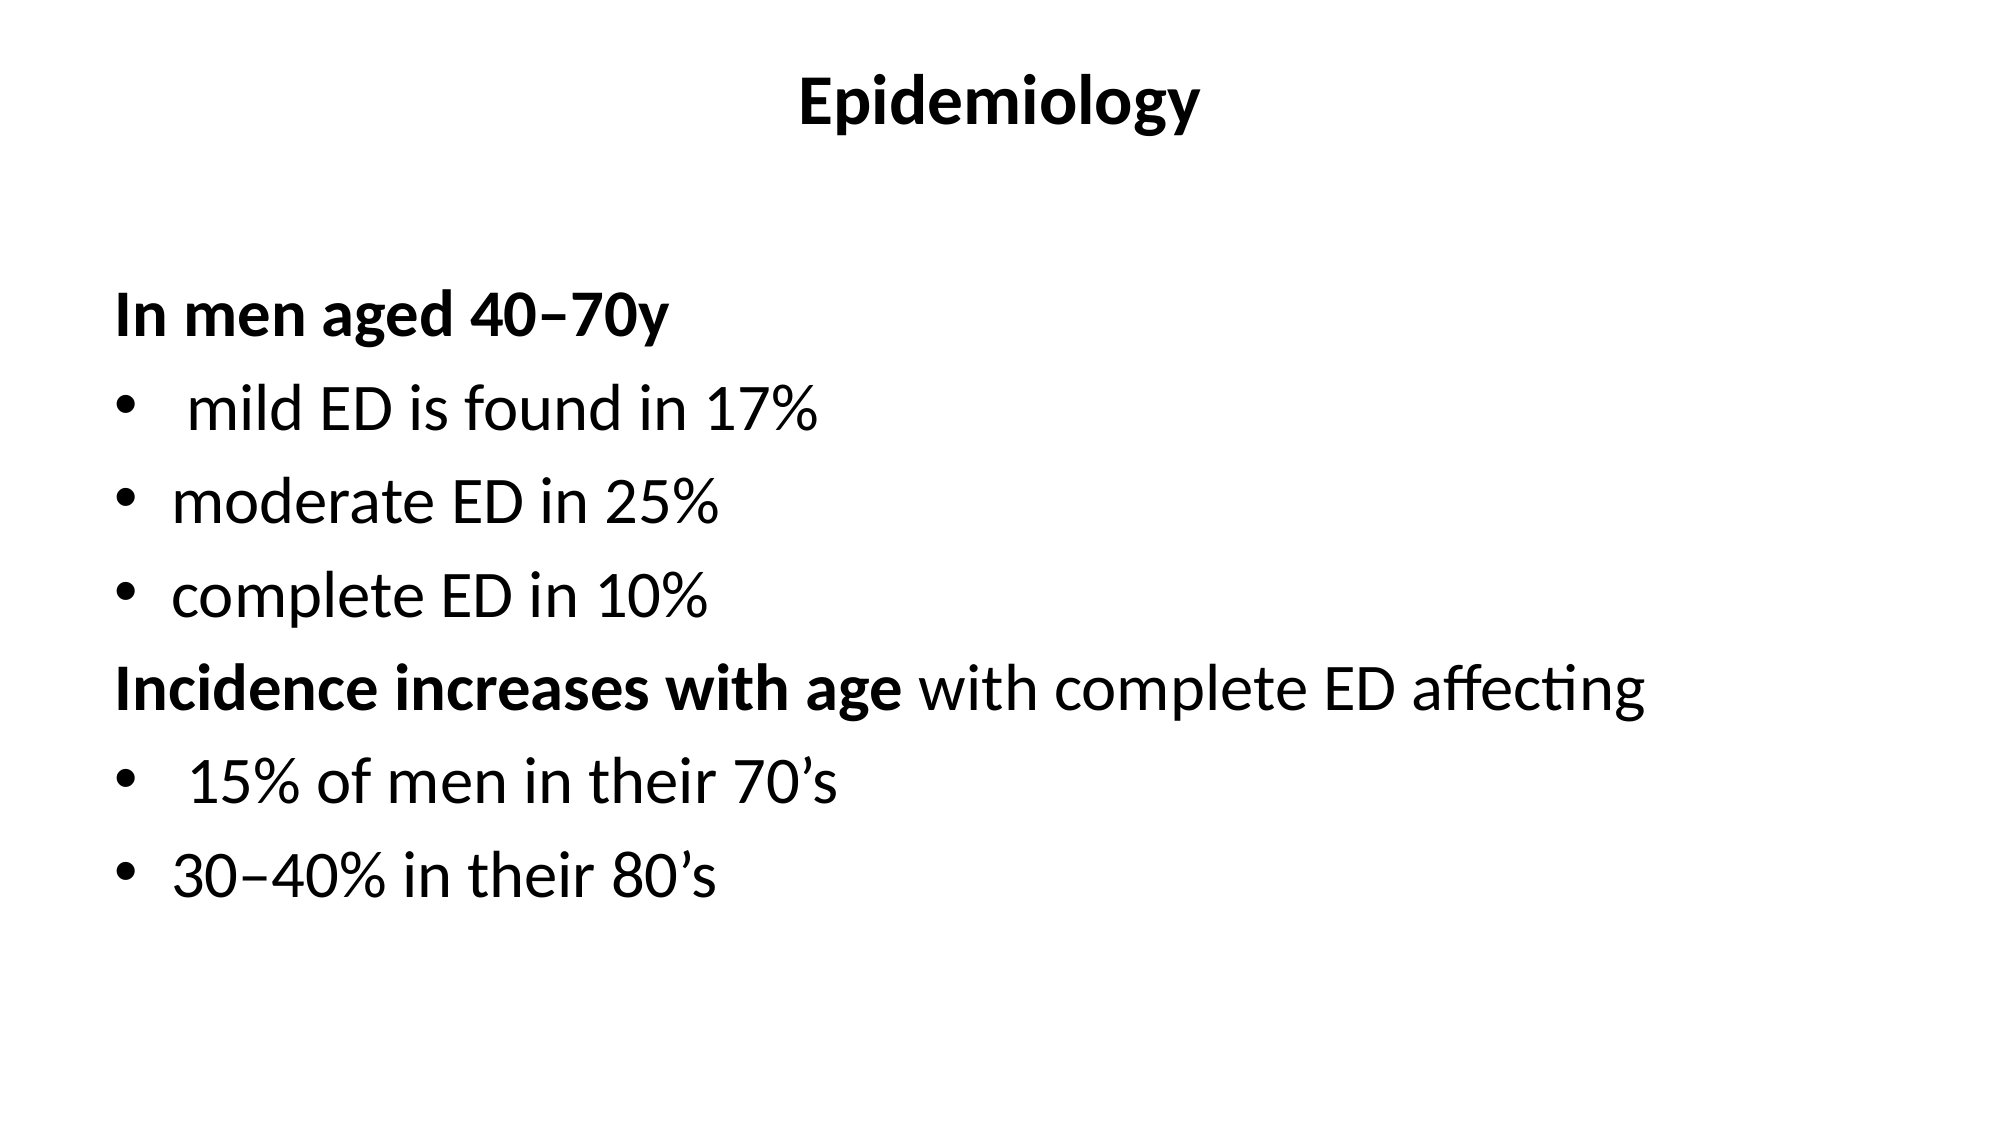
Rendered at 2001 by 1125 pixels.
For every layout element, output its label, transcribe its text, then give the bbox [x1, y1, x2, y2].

list In men aged 40–70y mild ED is found in 17% moderate ED in 25% complete ED in 10% Incidence increases with age with complete ED affecting 15% of men in their 70’s 30–40% in their 80’s [99, 262, 1900, 1005]
title Epidemiology [99, 45, 1900, 233]
